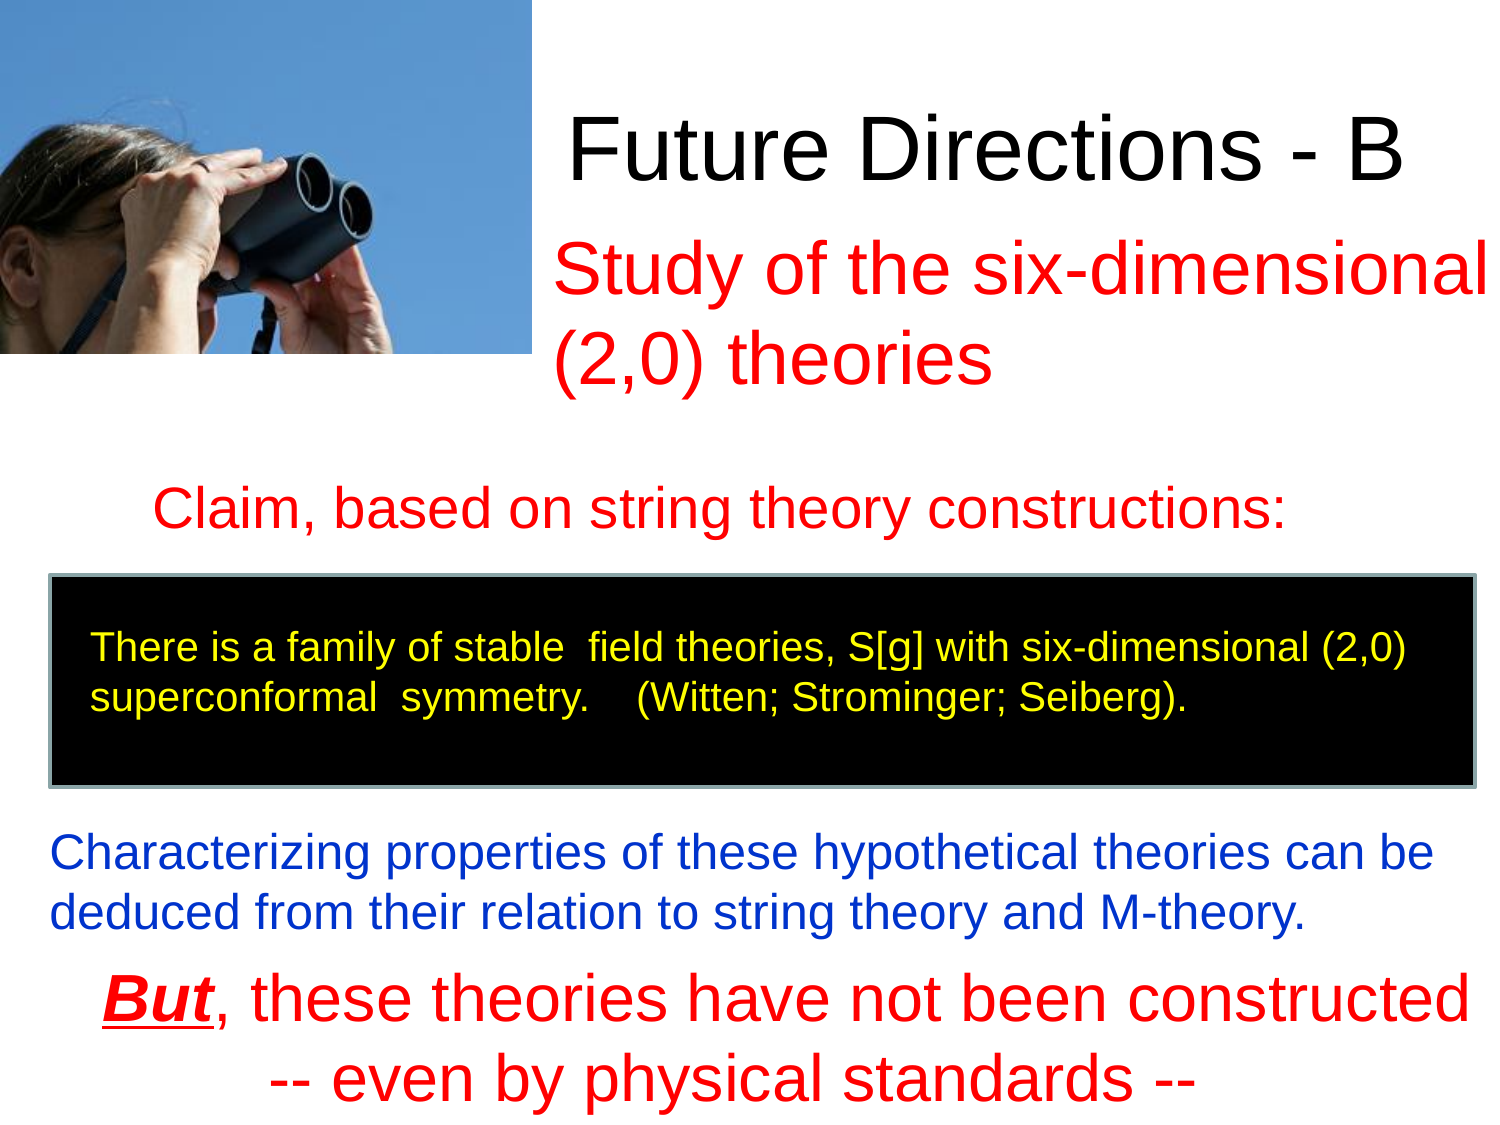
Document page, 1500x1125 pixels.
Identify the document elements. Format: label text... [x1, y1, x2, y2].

text_box But, these theories have not been constructed -- even by physical standards -- [87, 947, 1500, 1123]
text_box Characterizing properties of these hypothetical theories can be deduced from their relation to string theory and M-theory. [34, 812, 1498, 948]
text_box Claim, based on string theory constructions: [137, 462, 1363, 548]
text_box Study of the six-dimensional (2,0) theories [537, 212, 1500, 408]
title Future Directions - B [535, 49, 1500, 238]
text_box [49, 574, 1488, 788]
picture [0, 0, 532, 354]
